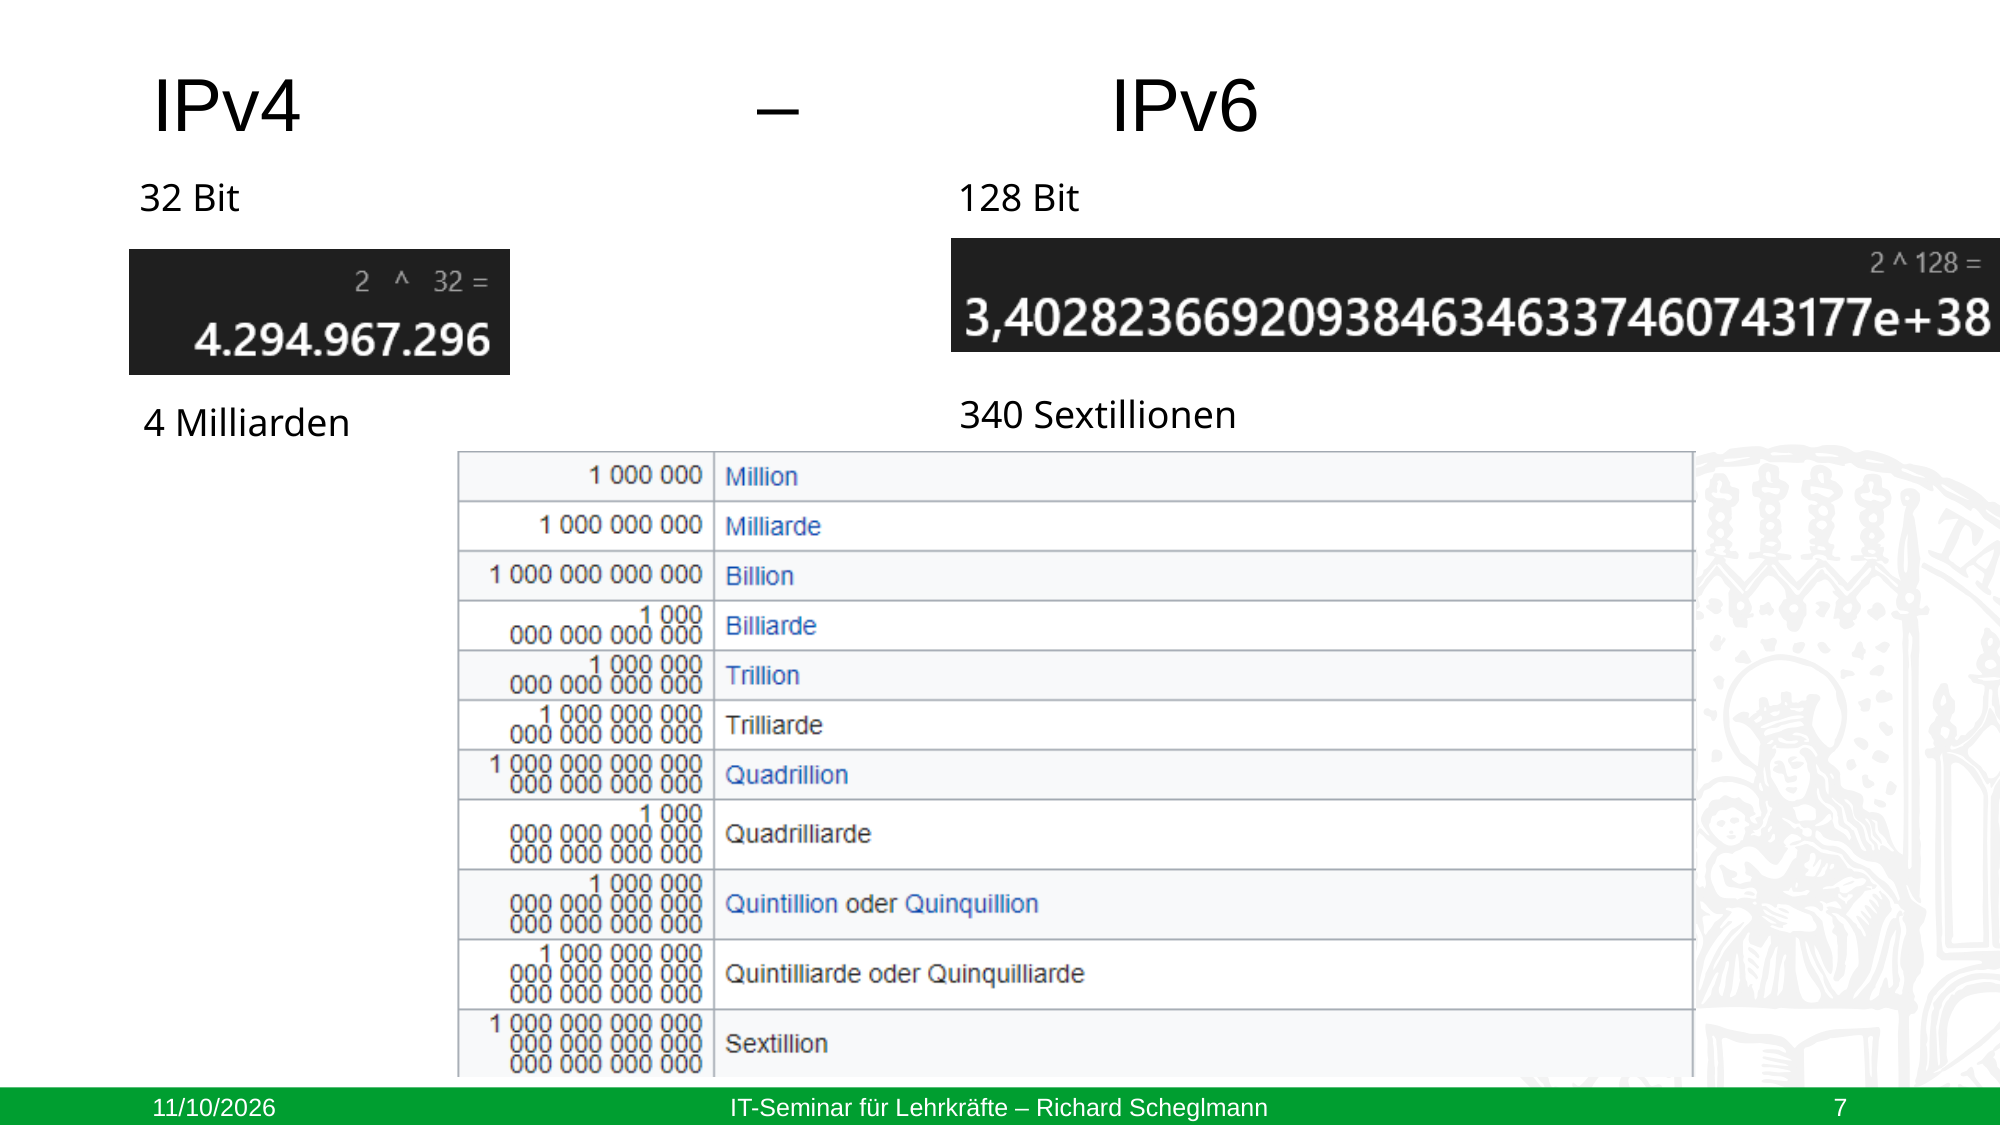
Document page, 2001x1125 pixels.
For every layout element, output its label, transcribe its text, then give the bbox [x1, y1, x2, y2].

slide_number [137, 1087, 588, 1125]
slide_number 7 [1412, 1087, 1863, 1125]
text_box 128 Bit [943, 166, 1095, 227]
picture [951, 238, 2000, 352]
footer IT-Seminar für Lehrkräfte – Richard Scheglmann [662, 1087, 1338, 1125]
text_box 4 Milliarden [128, 391, 366, 451]
text_box 32 Bit [124, 166, 256, 272]
text_box 340 Sextillionen [944, 383, 1253, 451]
picture [129, 249, 510, 375]
picture [456, 444, 2000, 1087]
text_box IPv4 – IPv6 [137, 59, 1721, 138]
